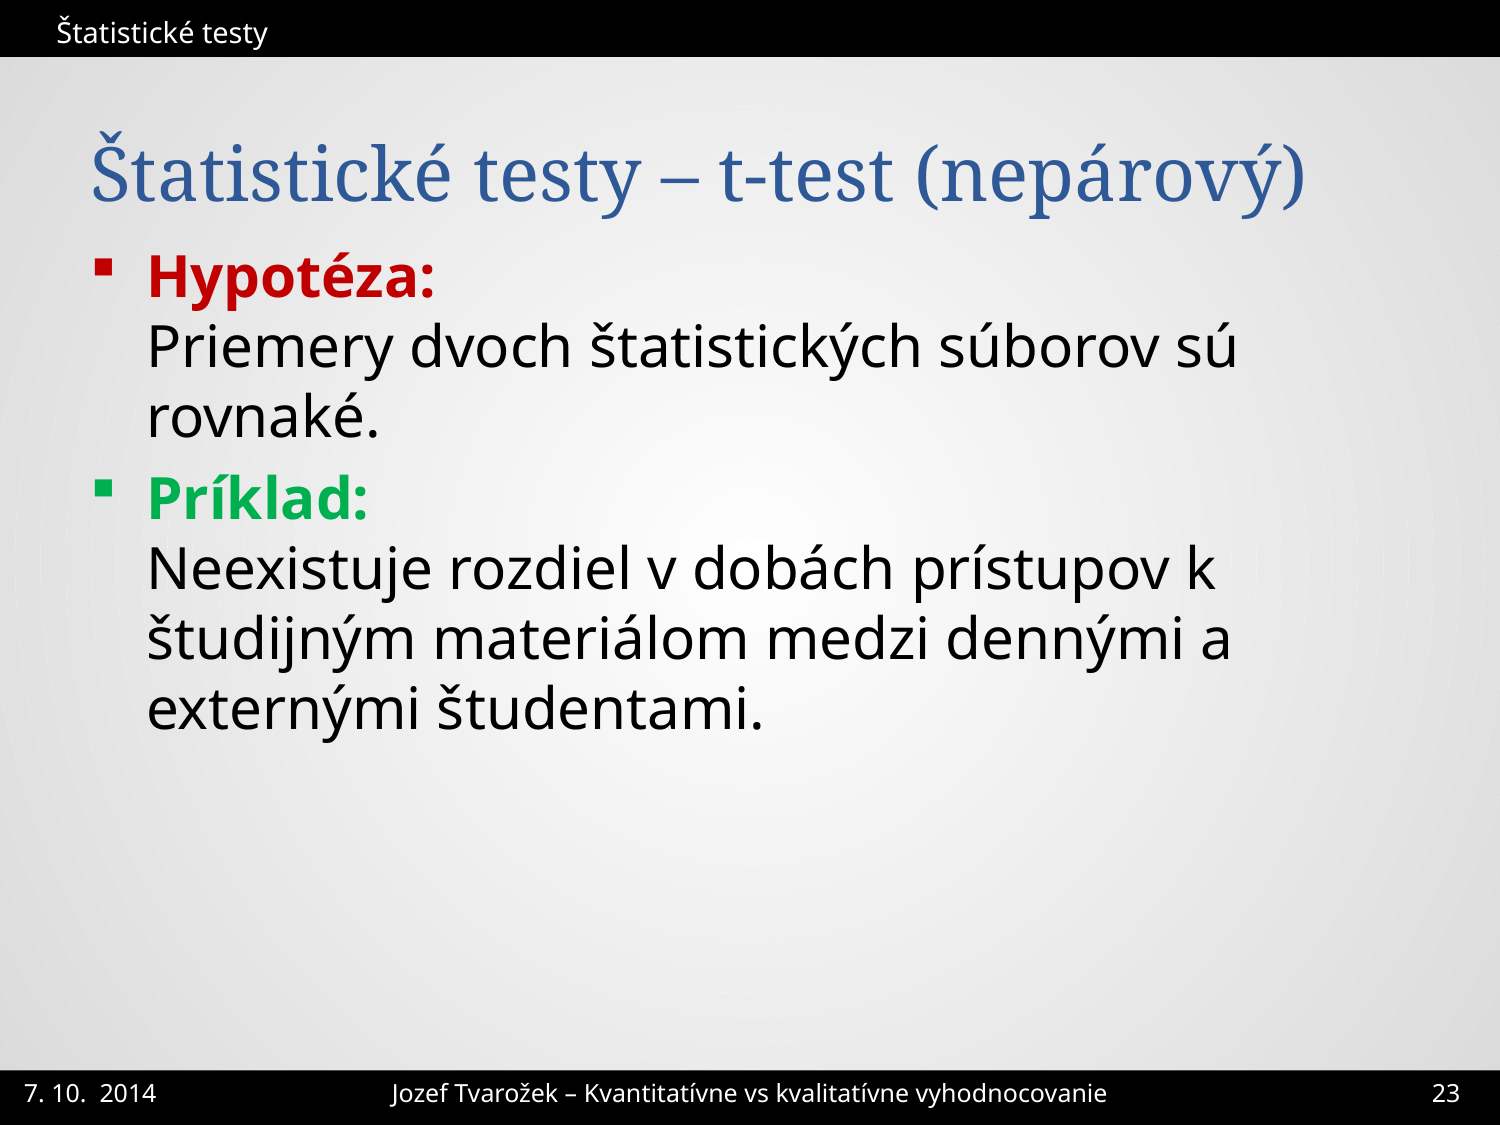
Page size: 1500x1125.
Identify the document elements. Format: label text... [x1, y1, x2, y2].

list Štatistické testy [41, 6, 1459, 58]
title Štatistické testy – t-test (nepárový) [75, 103, 1425, 209]
footer Jozef Tvarožek – Kvantitatívne vs kvalitatívne vyhodnocovanie [371, 1070, 1128, 1114]
list Hypotéza: Priemery dvoch štatistických súborov sú rovnaké. Príklad: Neexistuje rozdiel v dobách prístupov k študijným materiálom medzi dennými a externými študentami. [74, 231, 1426, 1048]
